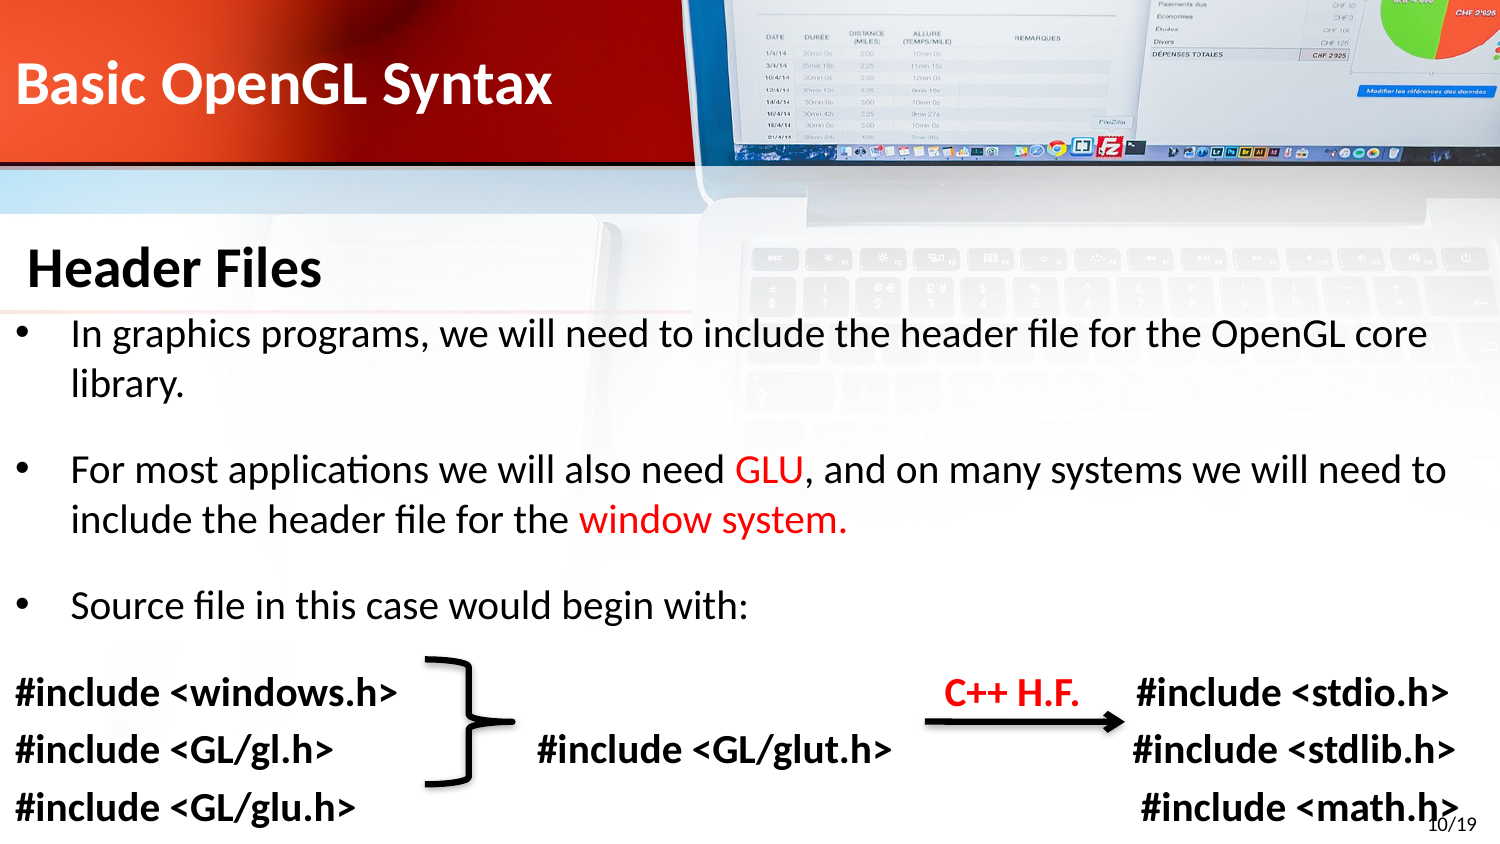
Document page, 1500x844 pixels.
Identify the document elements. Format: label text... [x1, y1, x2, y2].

title Basic OpenGL Syntax [0, 0, 1500, 160]
text_box 10/19 [1412, 803, 1500, 844]
list Header Files In graphics programs, we will need to include the header file for the OpenGL core library. For most applications we will also need GLU, and on many systems we will need to include the header file for the window system. Source file in this case would begin with: #include <windows.h> C++ H.F. #include <stdio.h> #include <GL/gl.h> #include <GL/glut.h> #include <stdlib.h> #include <GL/glu.h> #include <math.h> [0, 221, 1500, 844]
text_box [424, 656, 516, 788]
picture [0, 160, 1500, 221]
